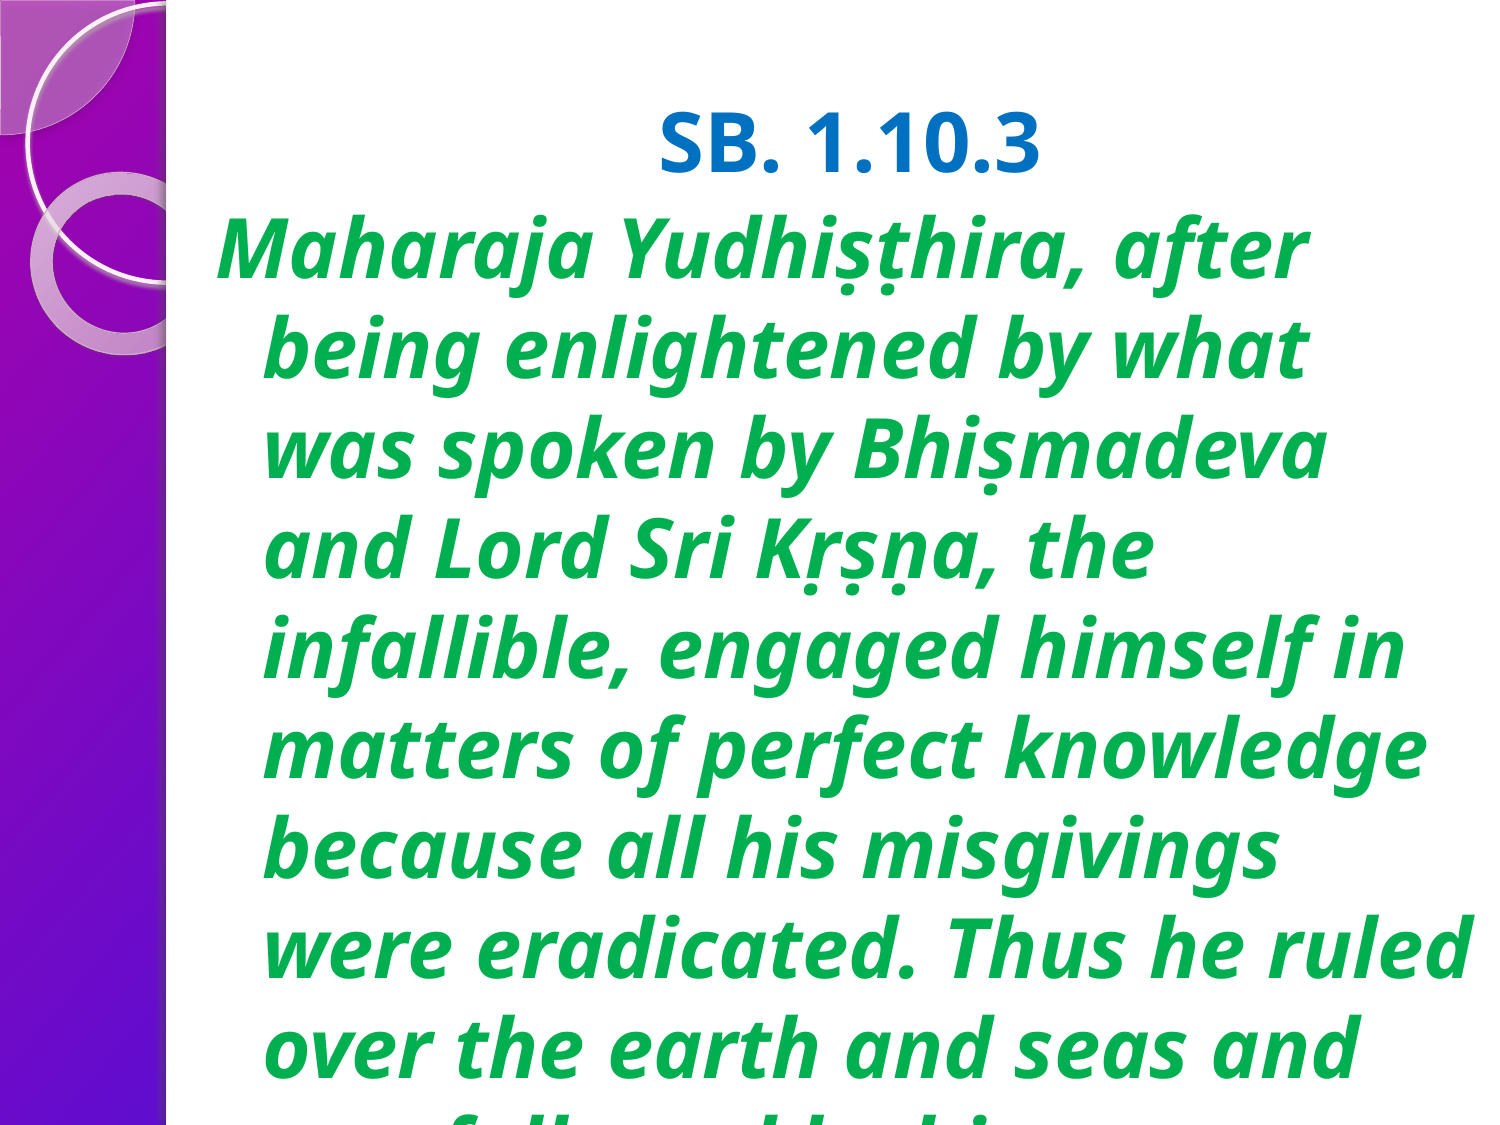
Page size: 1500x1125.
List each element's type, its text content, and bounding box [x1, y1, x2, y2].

list Maharaja Yudhiṣṭhira, after being enlightened by what was spoken by Bhiṣmadeva and Lord Sri Kṛṣṇa, the infallible, engaged himself in matters of perfect knowledge because all his misgivings were eradicated. Thus he ruled over the earth and seas and was followed by his younger brothers. [187, 187, 1500, 975]
title SB. 1.10.3 [235, 45, 1466, 187]
